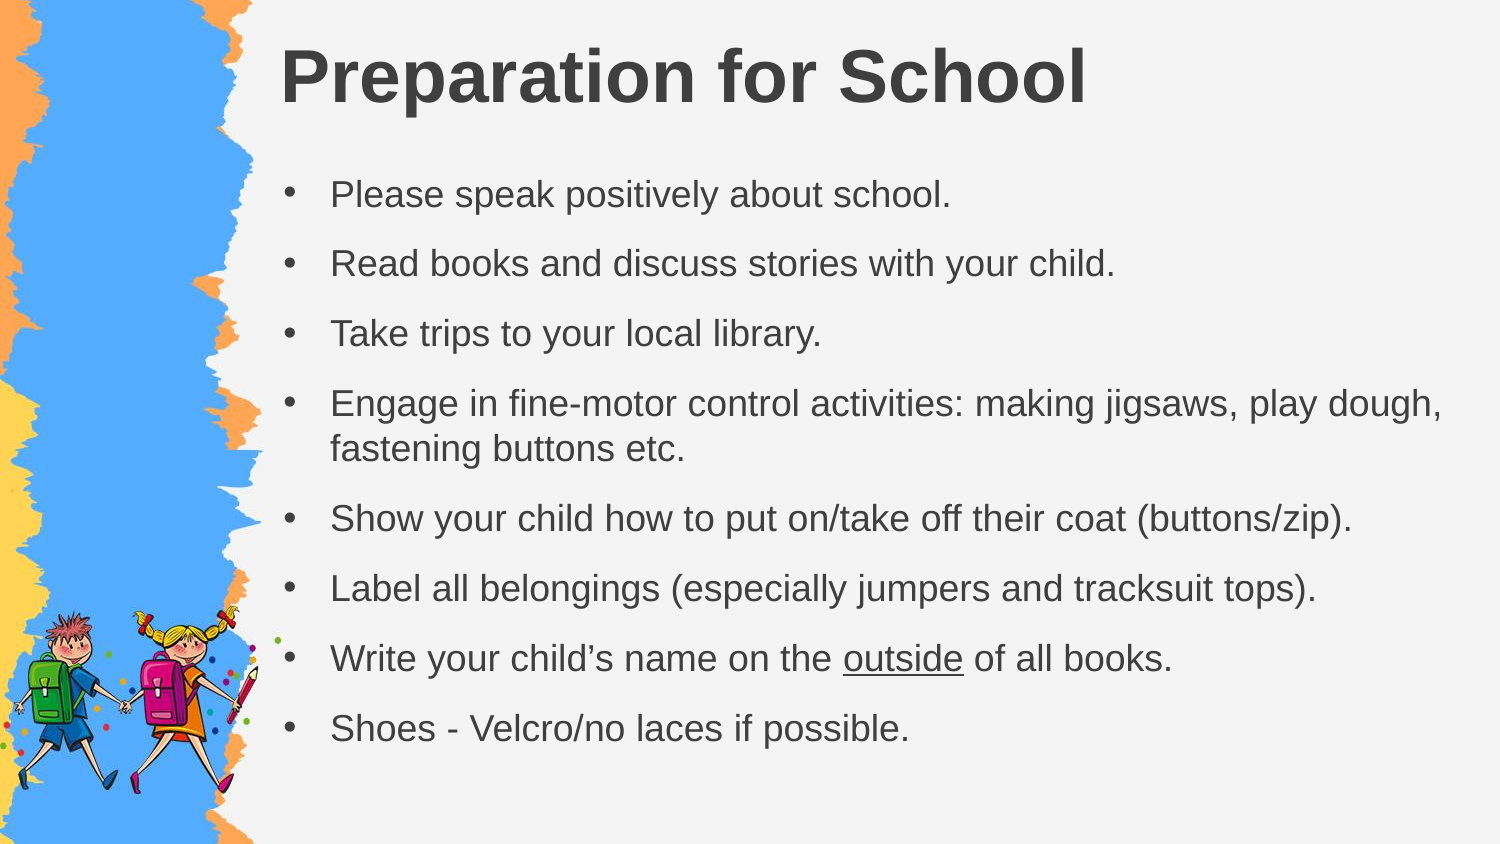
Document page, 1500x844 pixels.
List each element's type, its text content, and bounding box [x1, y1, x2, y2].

picture [0, 0, 1500, 844]
title Preparation for School [265, 0, 1500, 146]
list Please speak positively about school. Read books and discuss stories with your child. Take trips to your local library. Engage in fine-motor control activities: making jigsaws, play dough, fastening buttons etc. Show your child how to put on/take off their coat (buttons/zip). Label all belongings (especially jumpers and tracksuit tops). Write your child’s name on the outside of all books. Shoes - Velcro/no laces if possible. [218, 161, 1500, 844]
